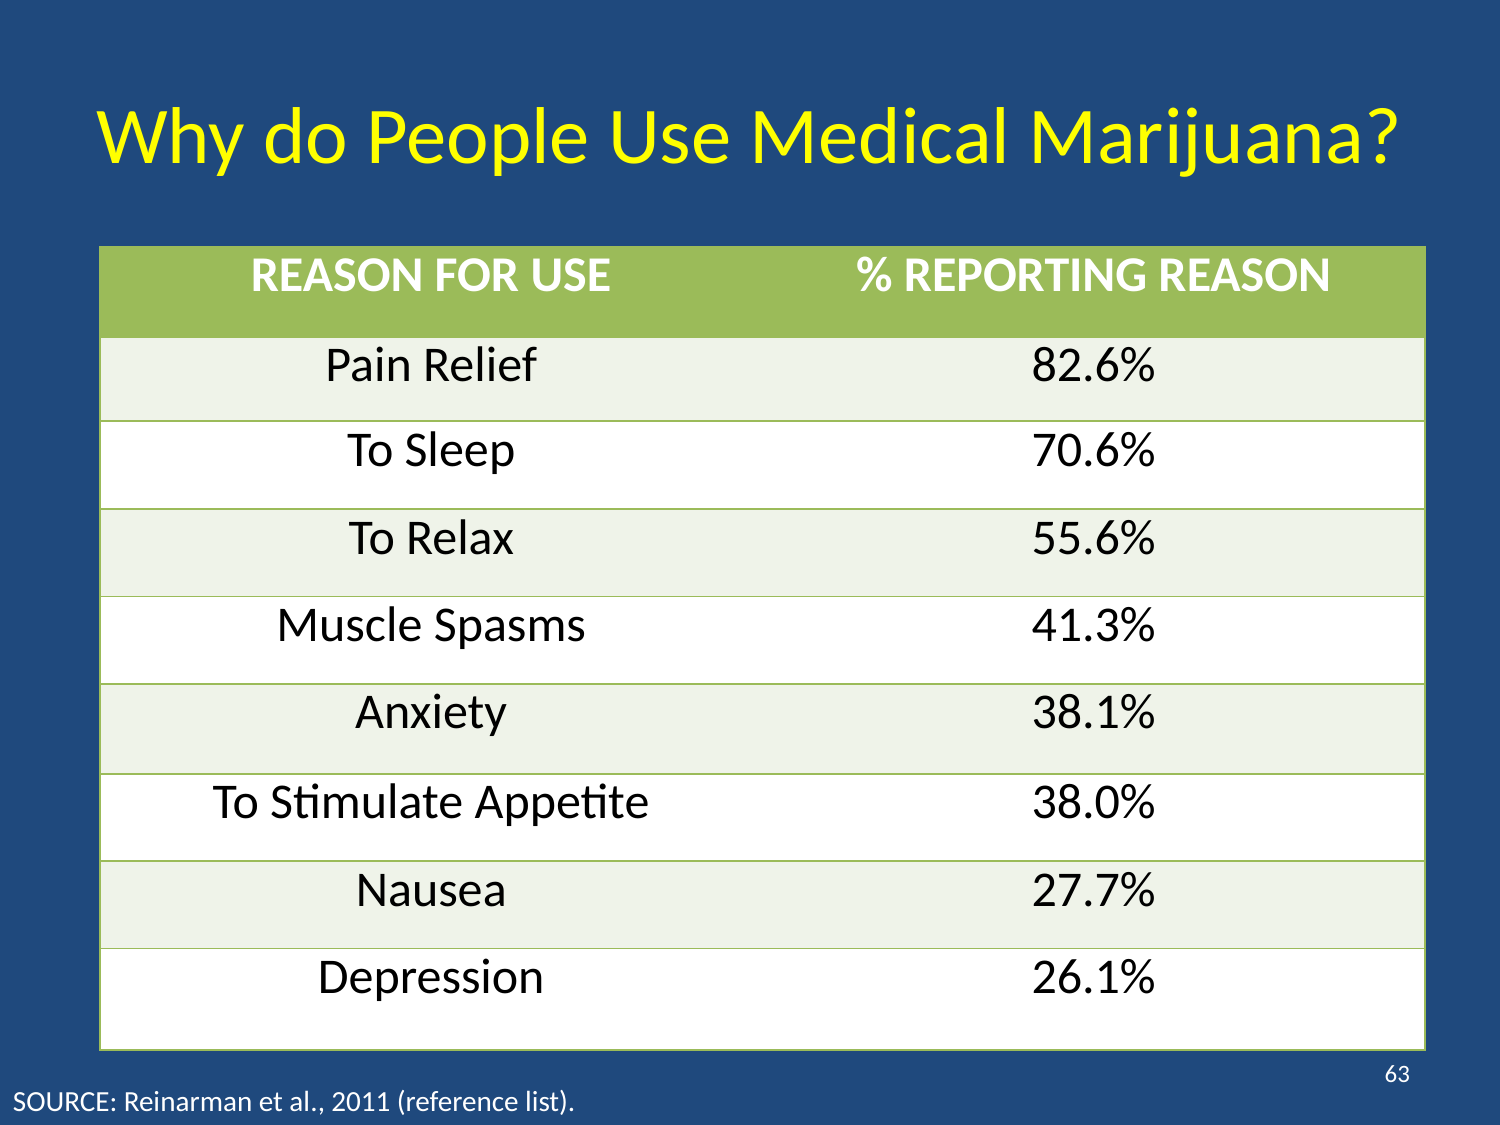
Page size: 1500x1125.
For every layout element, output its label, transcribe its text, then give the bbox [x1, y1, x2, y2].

table_cell Anxiety [101, 685, 762, 773]
table_cell 38.0% [762, 775, 1424, 860]
slide_number 63 [1074, 1042, 1425, 1103]
table_cell 38.1% [762, 685, 1424, 773]
title Why do People Use Medical Marijuana? [0, 37, 1500, 225]
table_cell Muscle Spasms [101, 597, 762, 683]
table_cell To Stimulate Appetite [101, 775, 762, 860]
table_cell Depression [101, 949, 762, 1049]
table_cell To Sleep [101, 422, 762, 508]
table_cell Pain Relief [101, 338, 762, 420]
table_cell 55.6% [762, 510, 1424, 596]
table_header REASON FOR USE [101, 248, 762, 336]
table_cell 26.1% [762, 949, 1424, 1049]
table_cell 27.7% [762, 862, 1424, 948]
text_box SOURCE: Reinarman et al., 2011 (reference list). [0, 1074, 749, 1125]
table_cell To Relax [101, 510, 762, 596]
table_cell 70.6% [762, 422, 1424, 508]
table_header % REPORTING REASON [762, 248, 1424, 336]
table_cell Nausea [101, 862, 762, 948]
table_cell 82.6% [762, 338, 1424, 420]
table_cell 41.3% [762, 597, 1424, 683]
